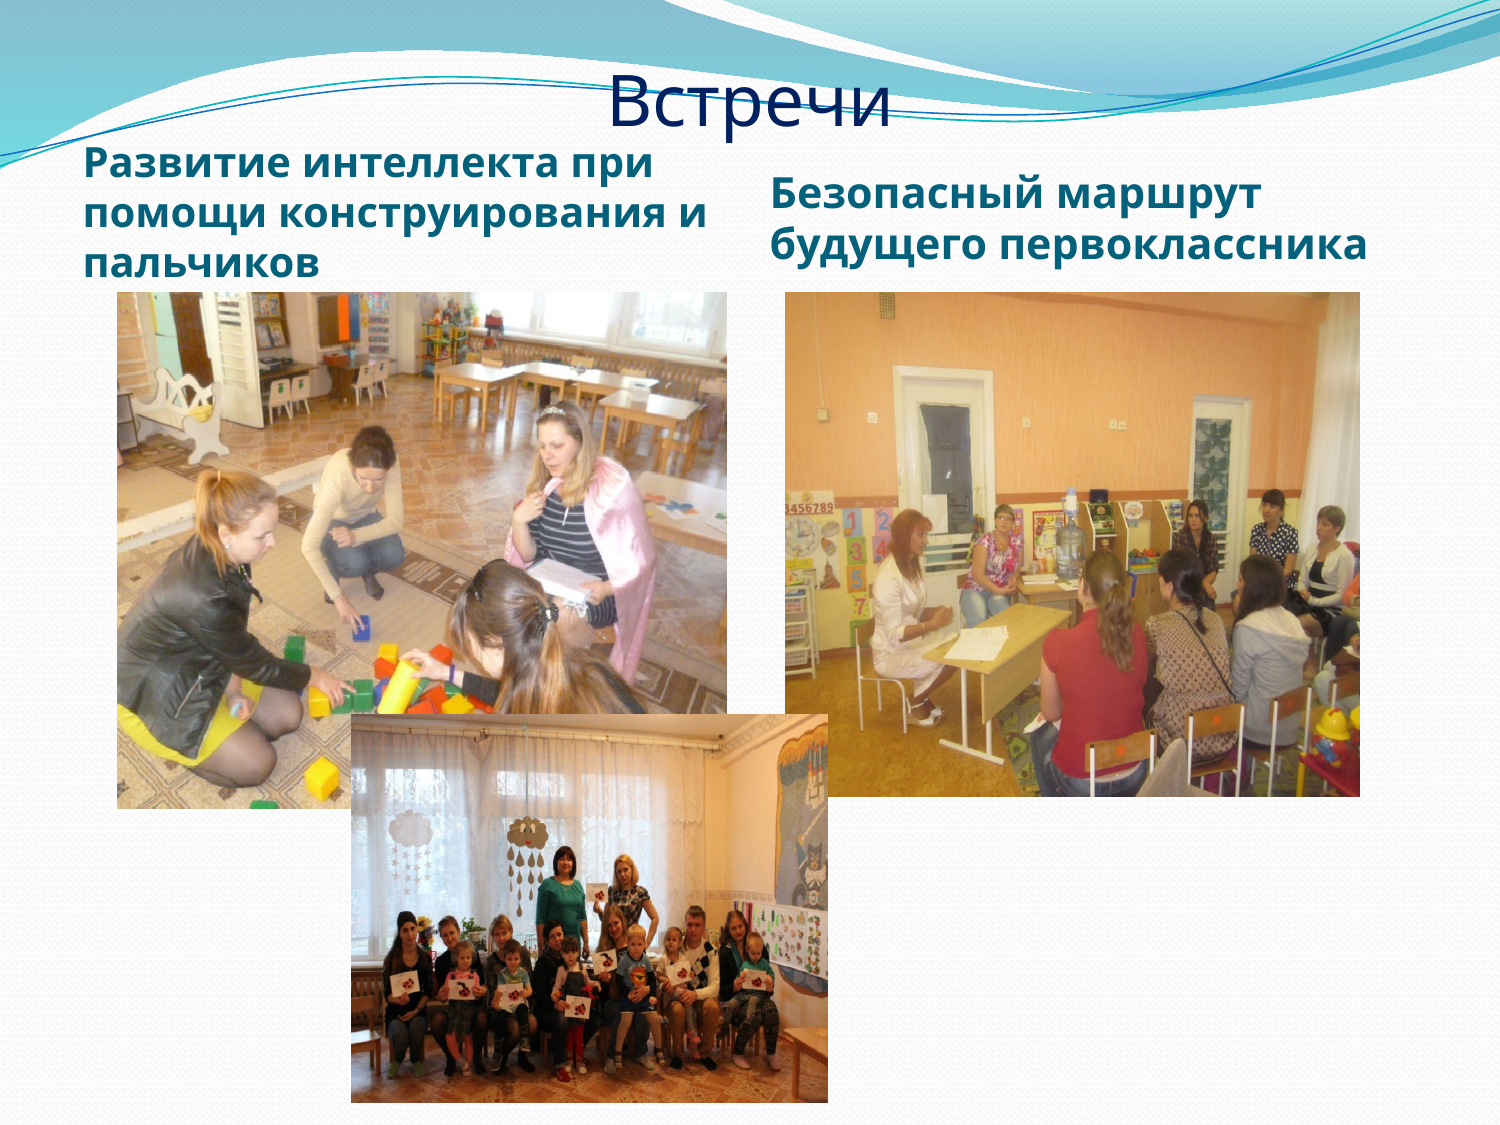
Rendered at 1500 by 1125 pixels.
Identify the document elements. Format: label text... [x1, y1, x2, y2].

list Развитие интеллекта при помощи конструирования и пальчиков [75, 152, 738, 270]
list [785, 292, 1360, 798]
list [116, 292, 727, 809]
list Безопасный маршрут будущего первоклассника [761, 164, 1425, 270]
title Встречи [75, 46, 1425, 141]
picture [351, 714, 829, 1103]
